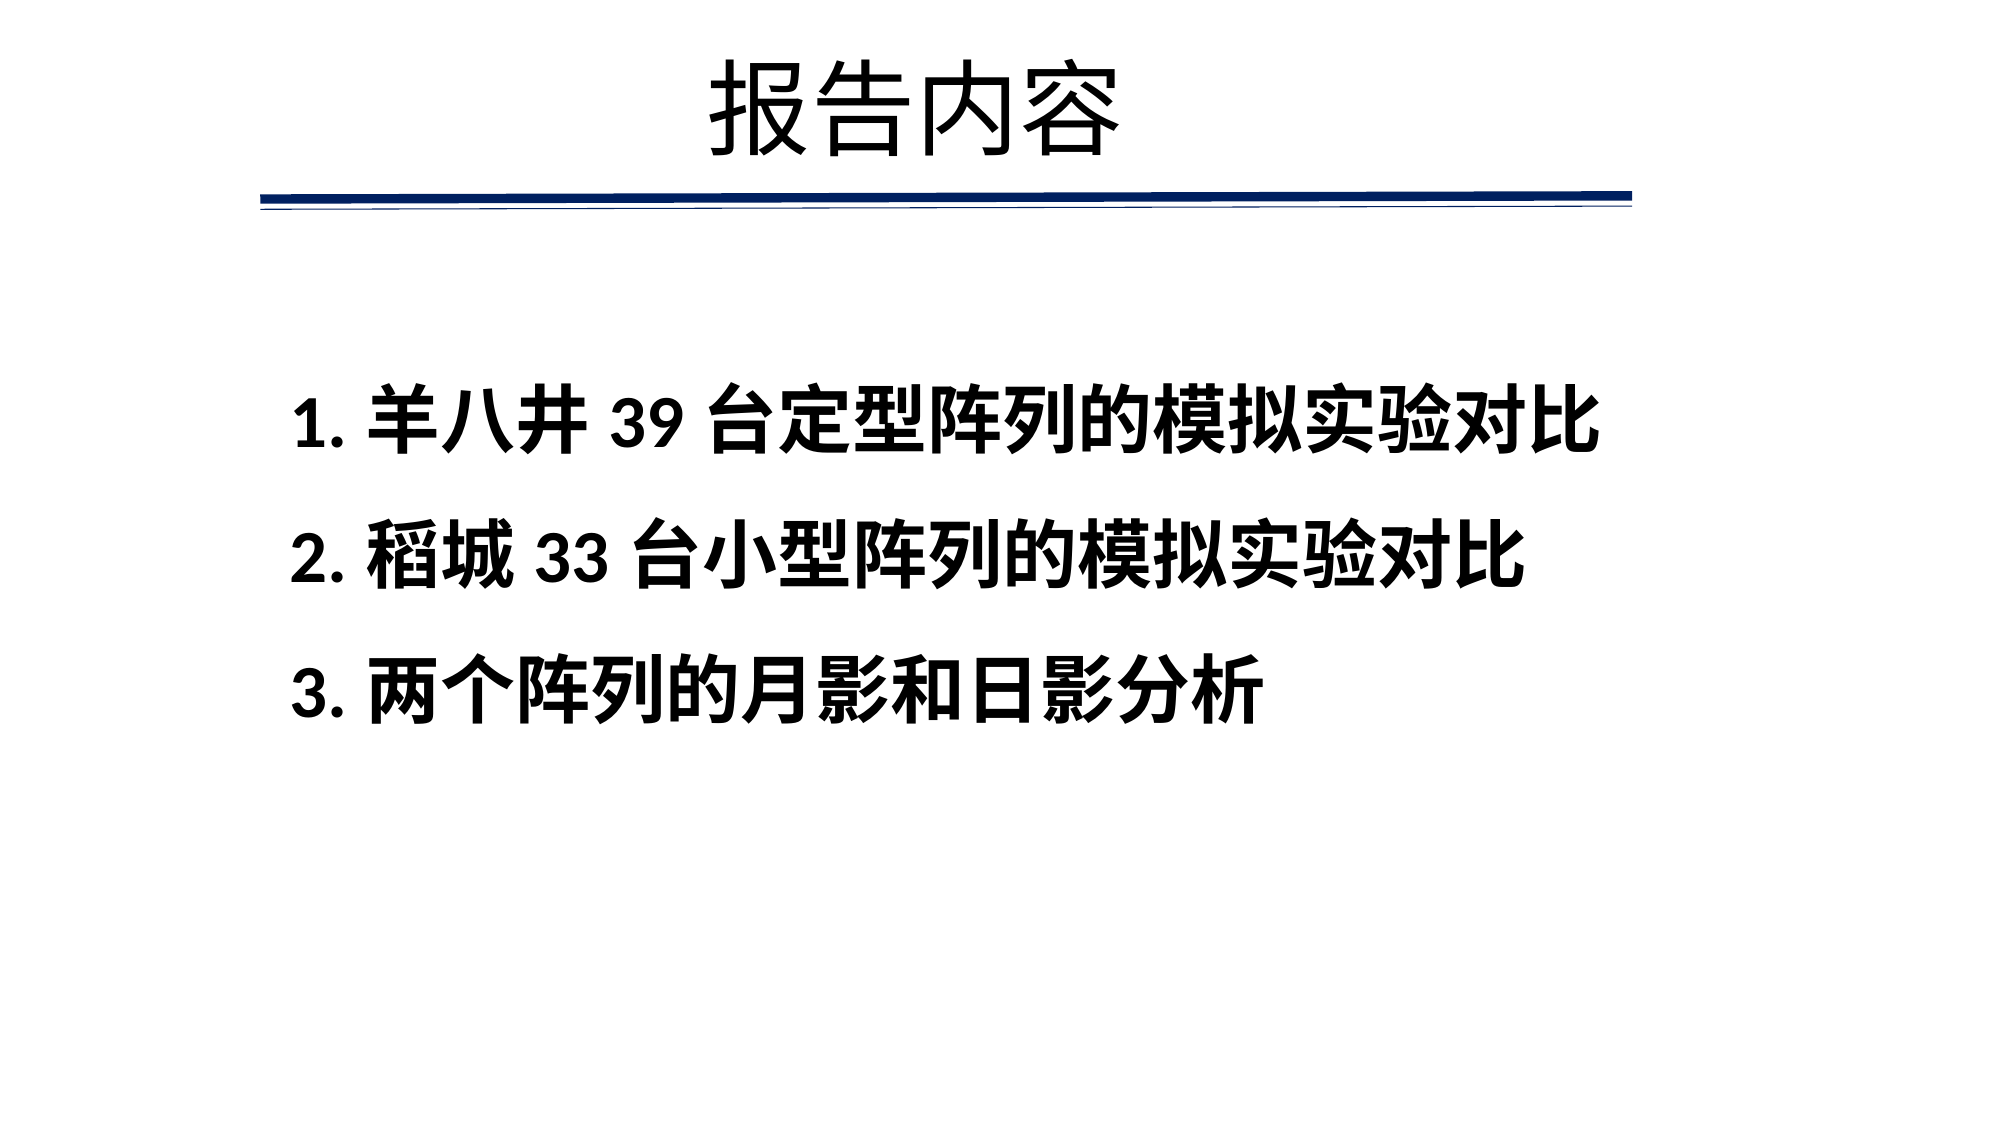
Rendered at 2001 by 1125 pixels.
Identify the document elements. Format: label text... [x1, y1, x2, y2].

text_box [260, 206, 1633, 210]
text_box 1.羊八井39台定型阵列的模拟实验对比 2.稻城33台小型阵列的模拟实验对比 3.两个阵列的月影和日影分析 [275, 320, 1618, 741]
text_box 报告内容 [692, 35, 1139, 176]
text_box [260, 195, 1633, 199]
